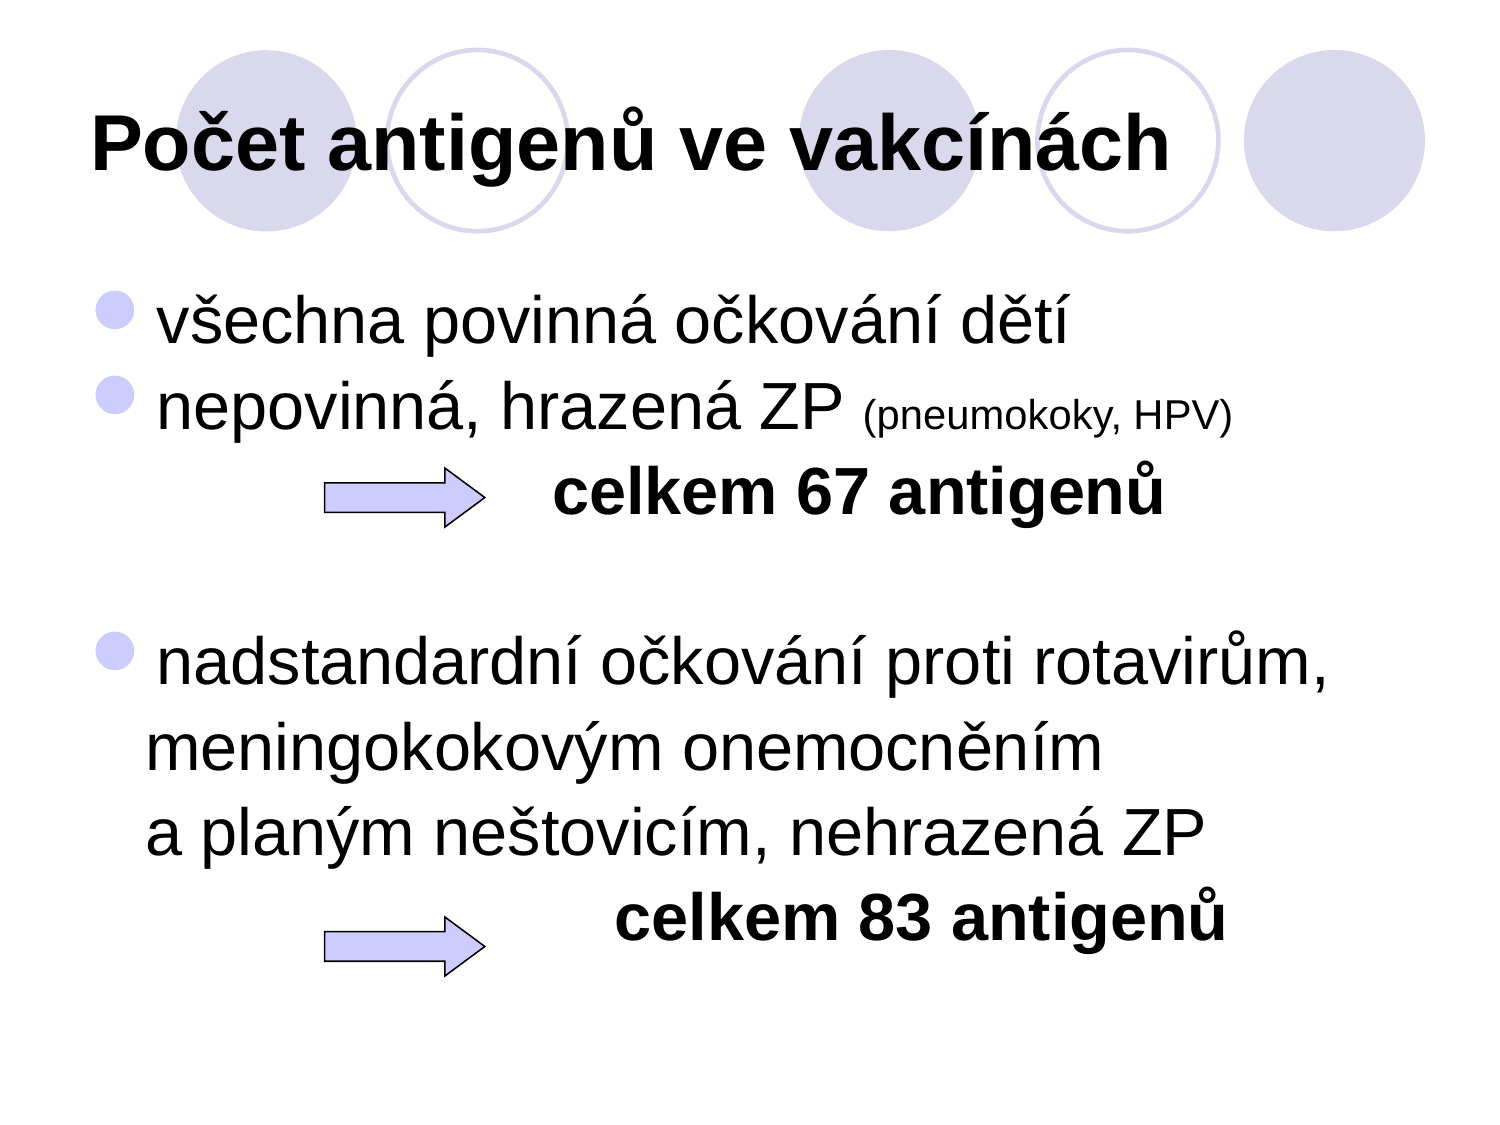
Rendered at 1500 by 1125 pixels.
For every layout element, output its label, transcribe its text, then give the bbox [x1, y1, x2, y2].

title Počet antigenů ve vakcínách [75, 45, 1425, 233]
text_box [324, 916, 485, 977]
list všechna povinná očkování dětí nepovinná, hrazená ZP (pneumokoky, HPV) celkem 67 antigenů nadstandardní očkování proti rotavirům, meningokokovým onemocněním a planým neštovicím, nehrazená ZP celkem 83 antigenů [75, 278, 1425, 1059]
text_box [324, 468, 485, 528]
